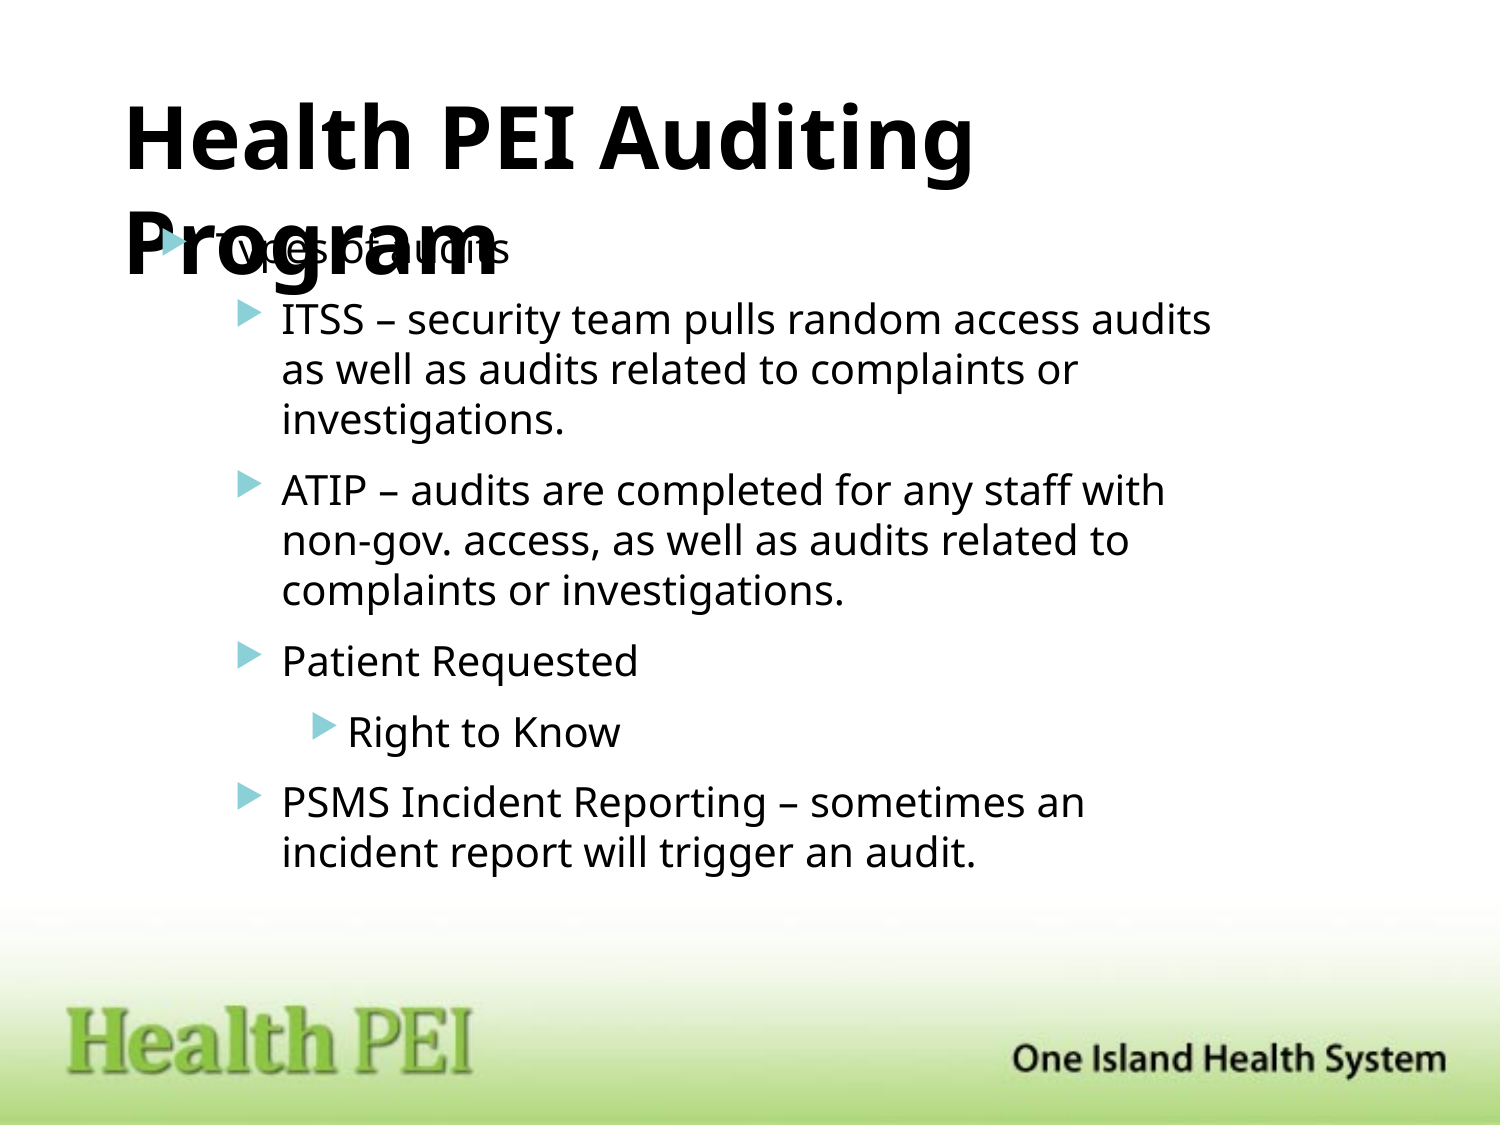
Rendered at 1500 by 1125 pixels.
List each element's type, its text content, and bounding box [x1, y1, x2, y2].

title Health PEI Auditing Program [107, 74, 1356, 304]
list Types of audits ITSS – security team pulls random access audits as well as audits related to complaints or investigations. ATIP – audits are completed for any staff with non-gov. access, as well as audits related to complaints or investigations. Patient Requested Right to Know PSMS Incident Reporting – sometimes an incident report will trigger an audit. [144, 214, 1246, 959]
picture [0, 0, 1500, 1125]
